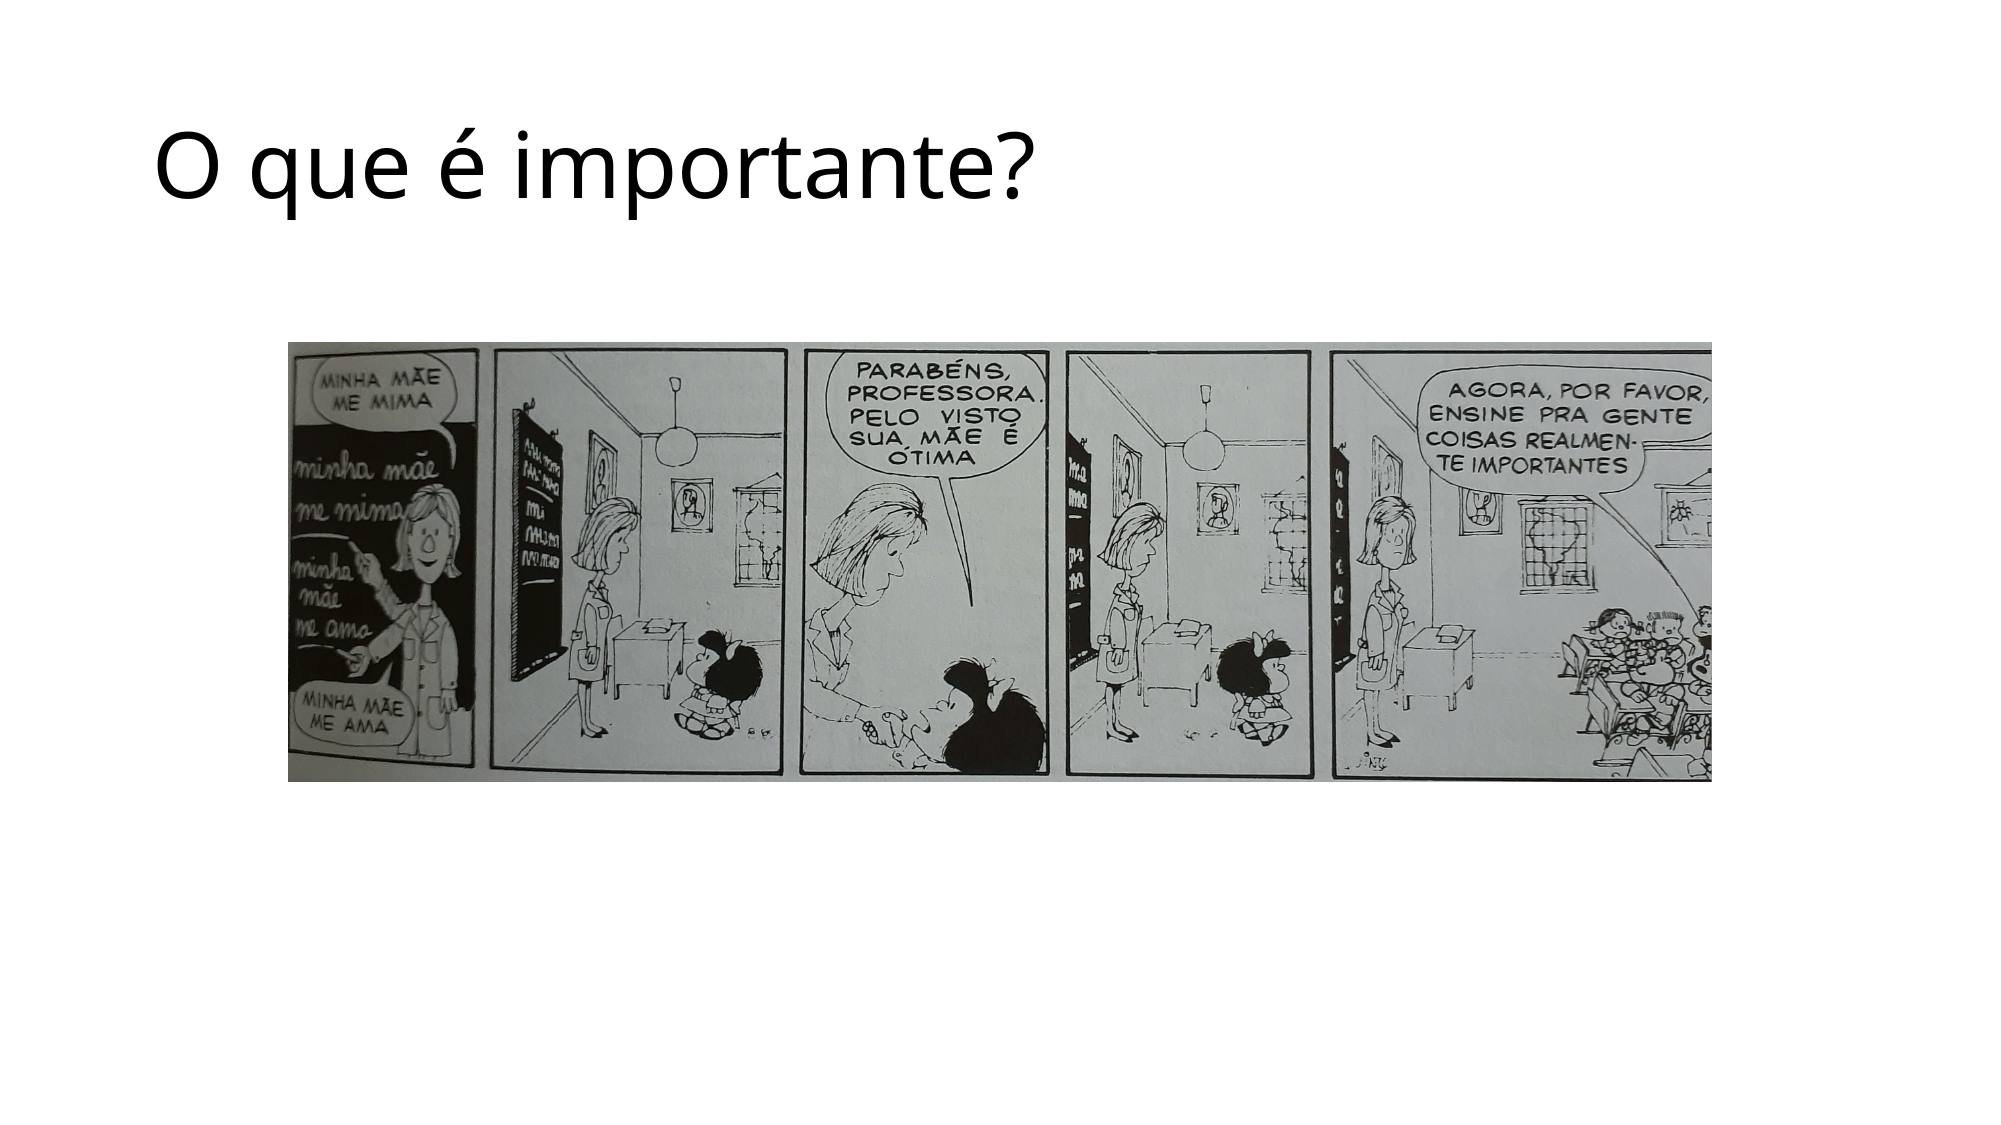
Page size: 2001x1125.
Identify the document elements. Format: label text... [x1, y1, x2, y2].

title O que é importante? [137, 59, 1863, 278]
picture [288, 342, 1712, 782]
